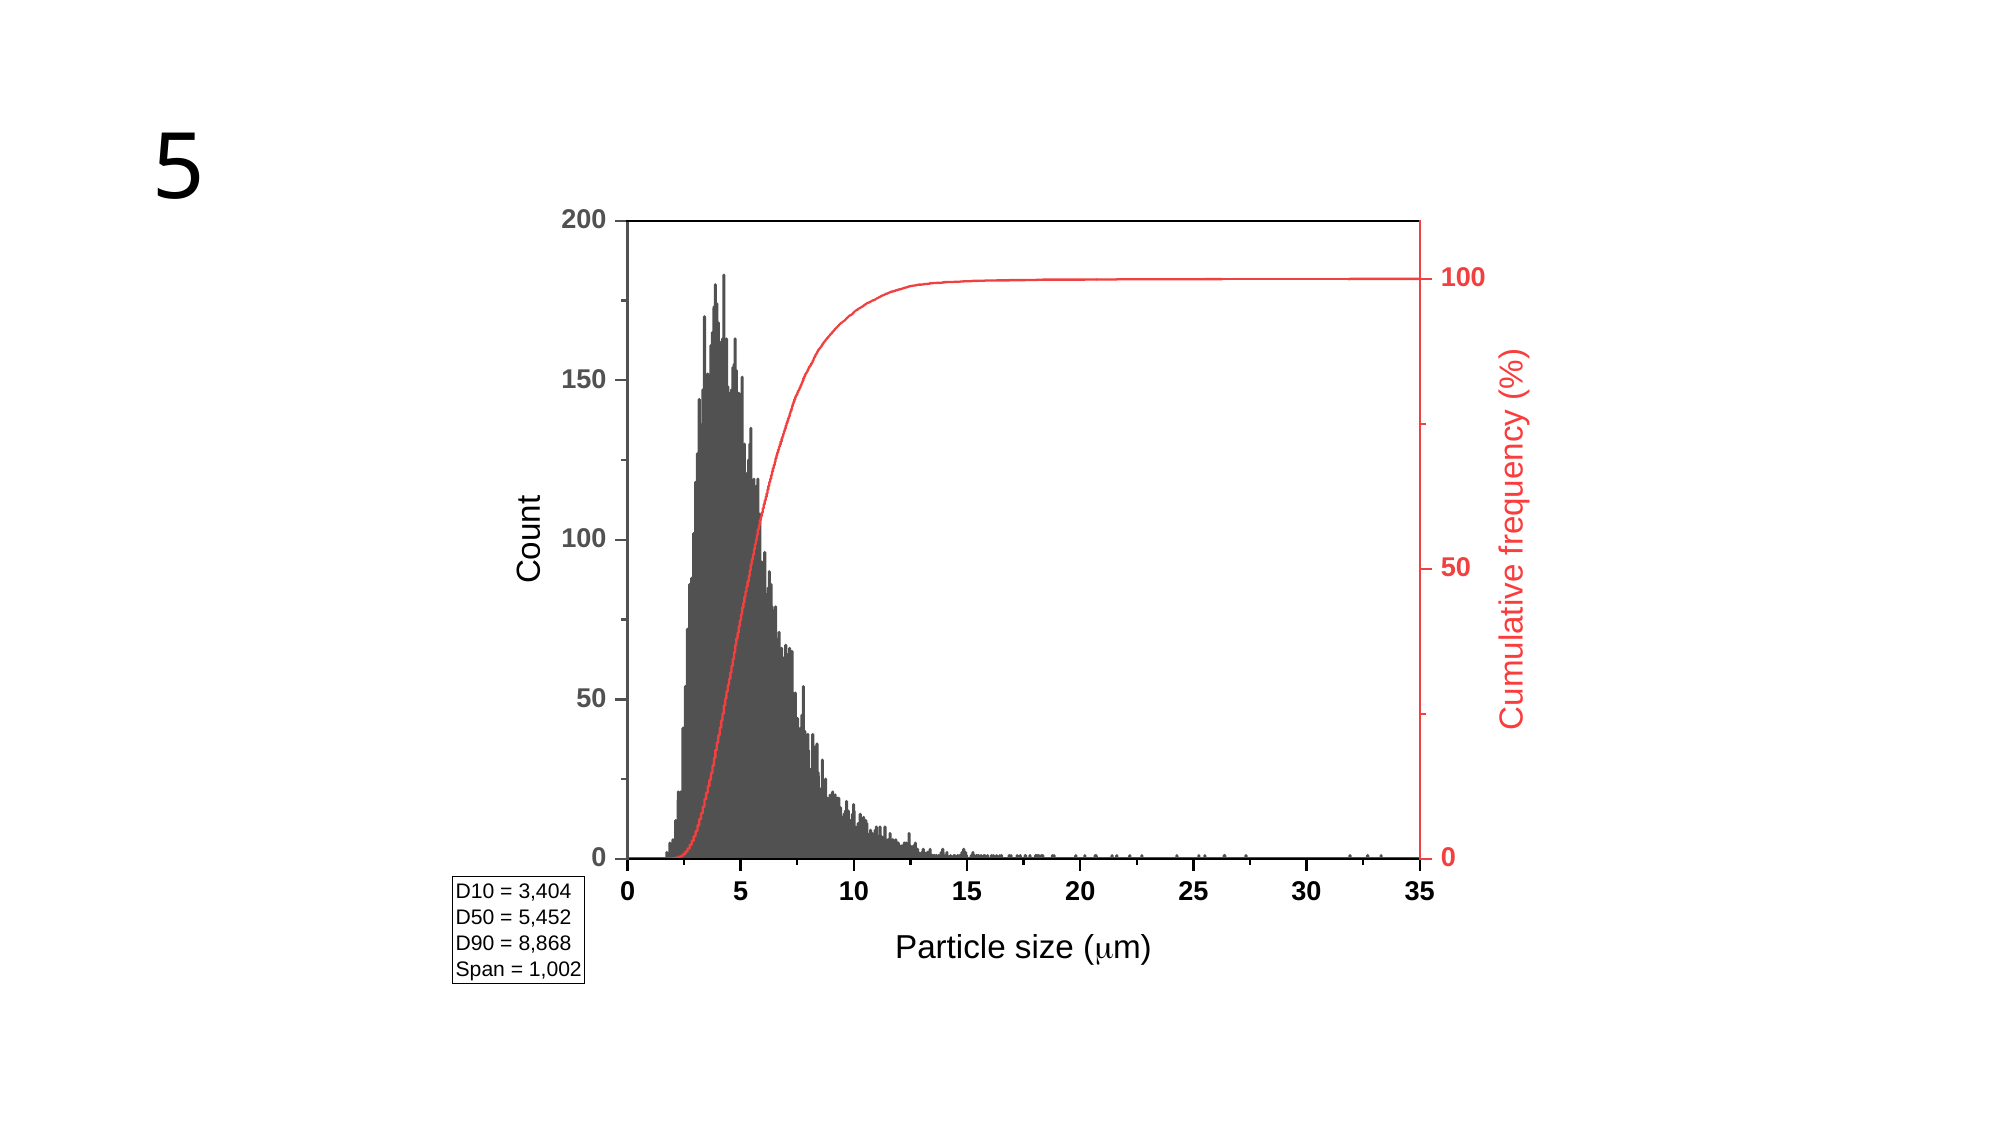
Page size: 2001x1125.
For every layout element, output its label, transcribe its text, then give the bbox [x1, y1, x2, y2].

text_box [419, 117, 1581, 1007]
title 5 [137, 59, 1863, 278]
